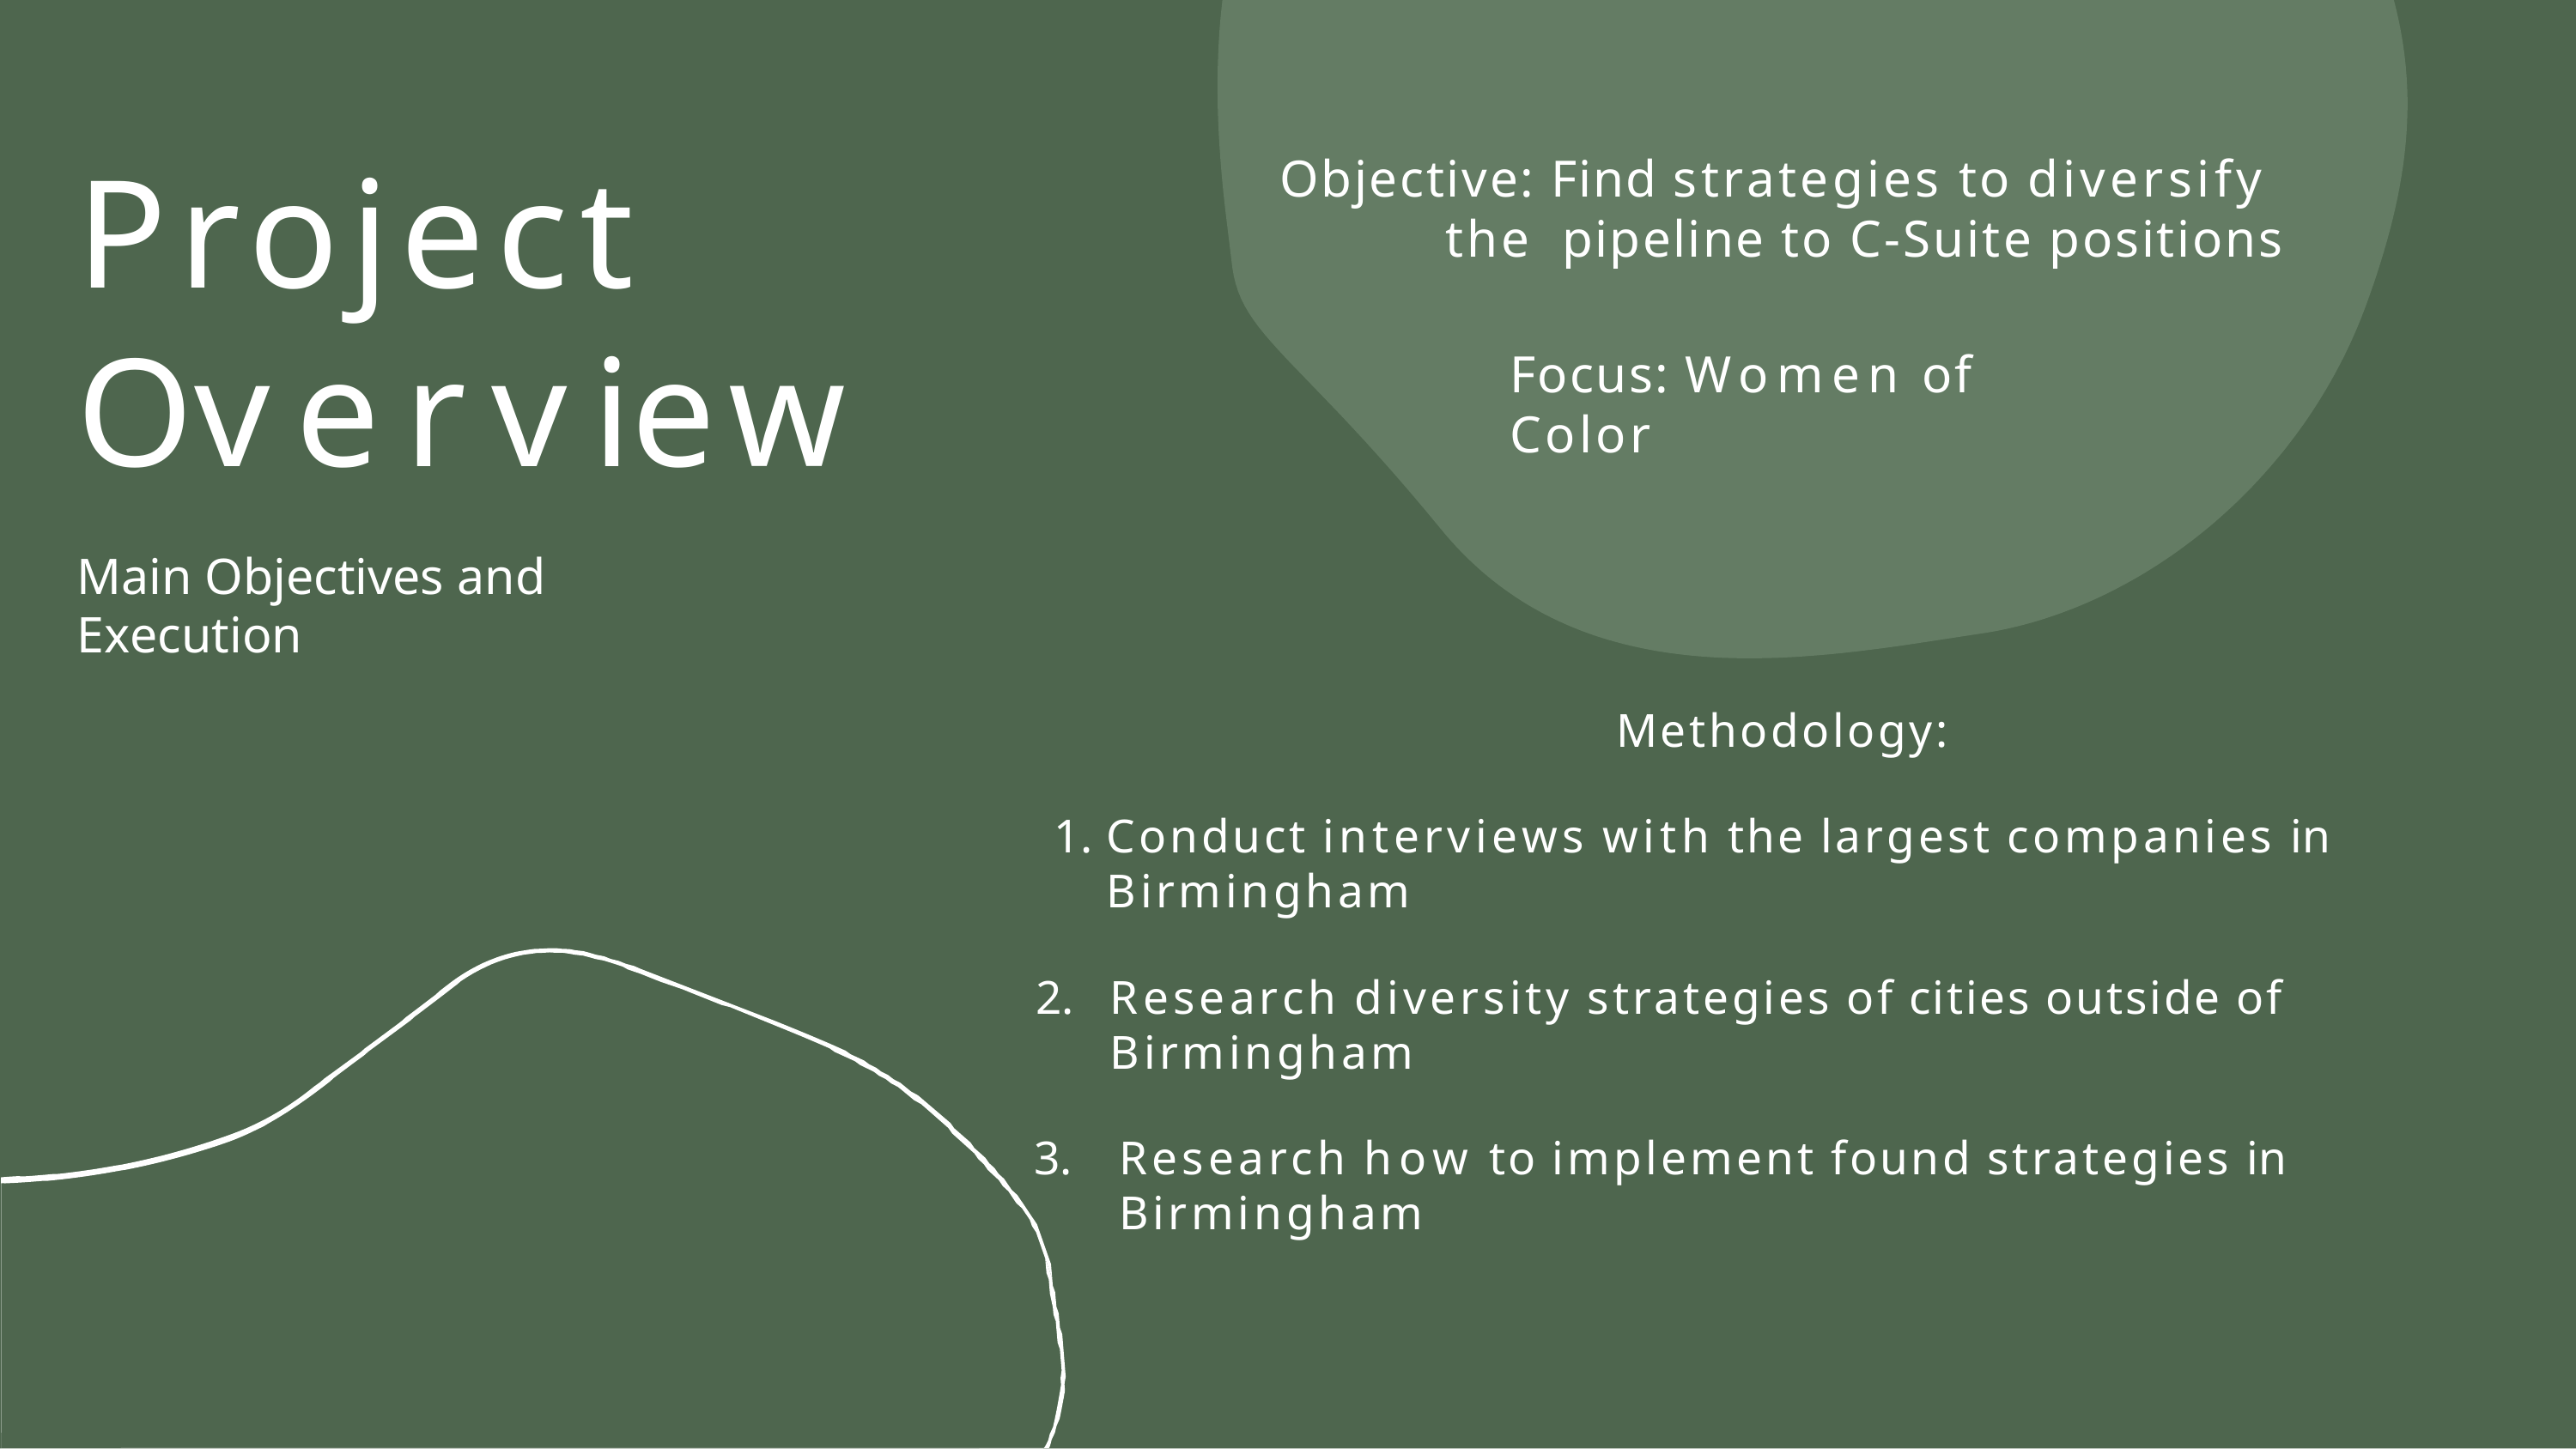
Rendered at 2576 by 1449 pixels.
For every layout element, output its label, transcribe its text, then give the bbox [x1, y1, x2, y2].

text_box Main Objectives and Execution [75, 543, 730, 664]
text_box Focus: Women of Color [1508, 340, 2122, 463]
text_box [1, 948, 1066, 1449]
text_box Methodology: Conduct interviews with the largest companies in Birmingham Research diversity strategies of cities outside of Birmingham Research how to implement found strategies in Birmingham [1032, 700, 2564, 1240]
title Project Overview [75, 133, 866, 497]
text_box [1217, 0, 2408, 658]
text_box Objective: Find strategies to diversify the pipeline to C-Suite positions [1278, 142, 2324, 267]
